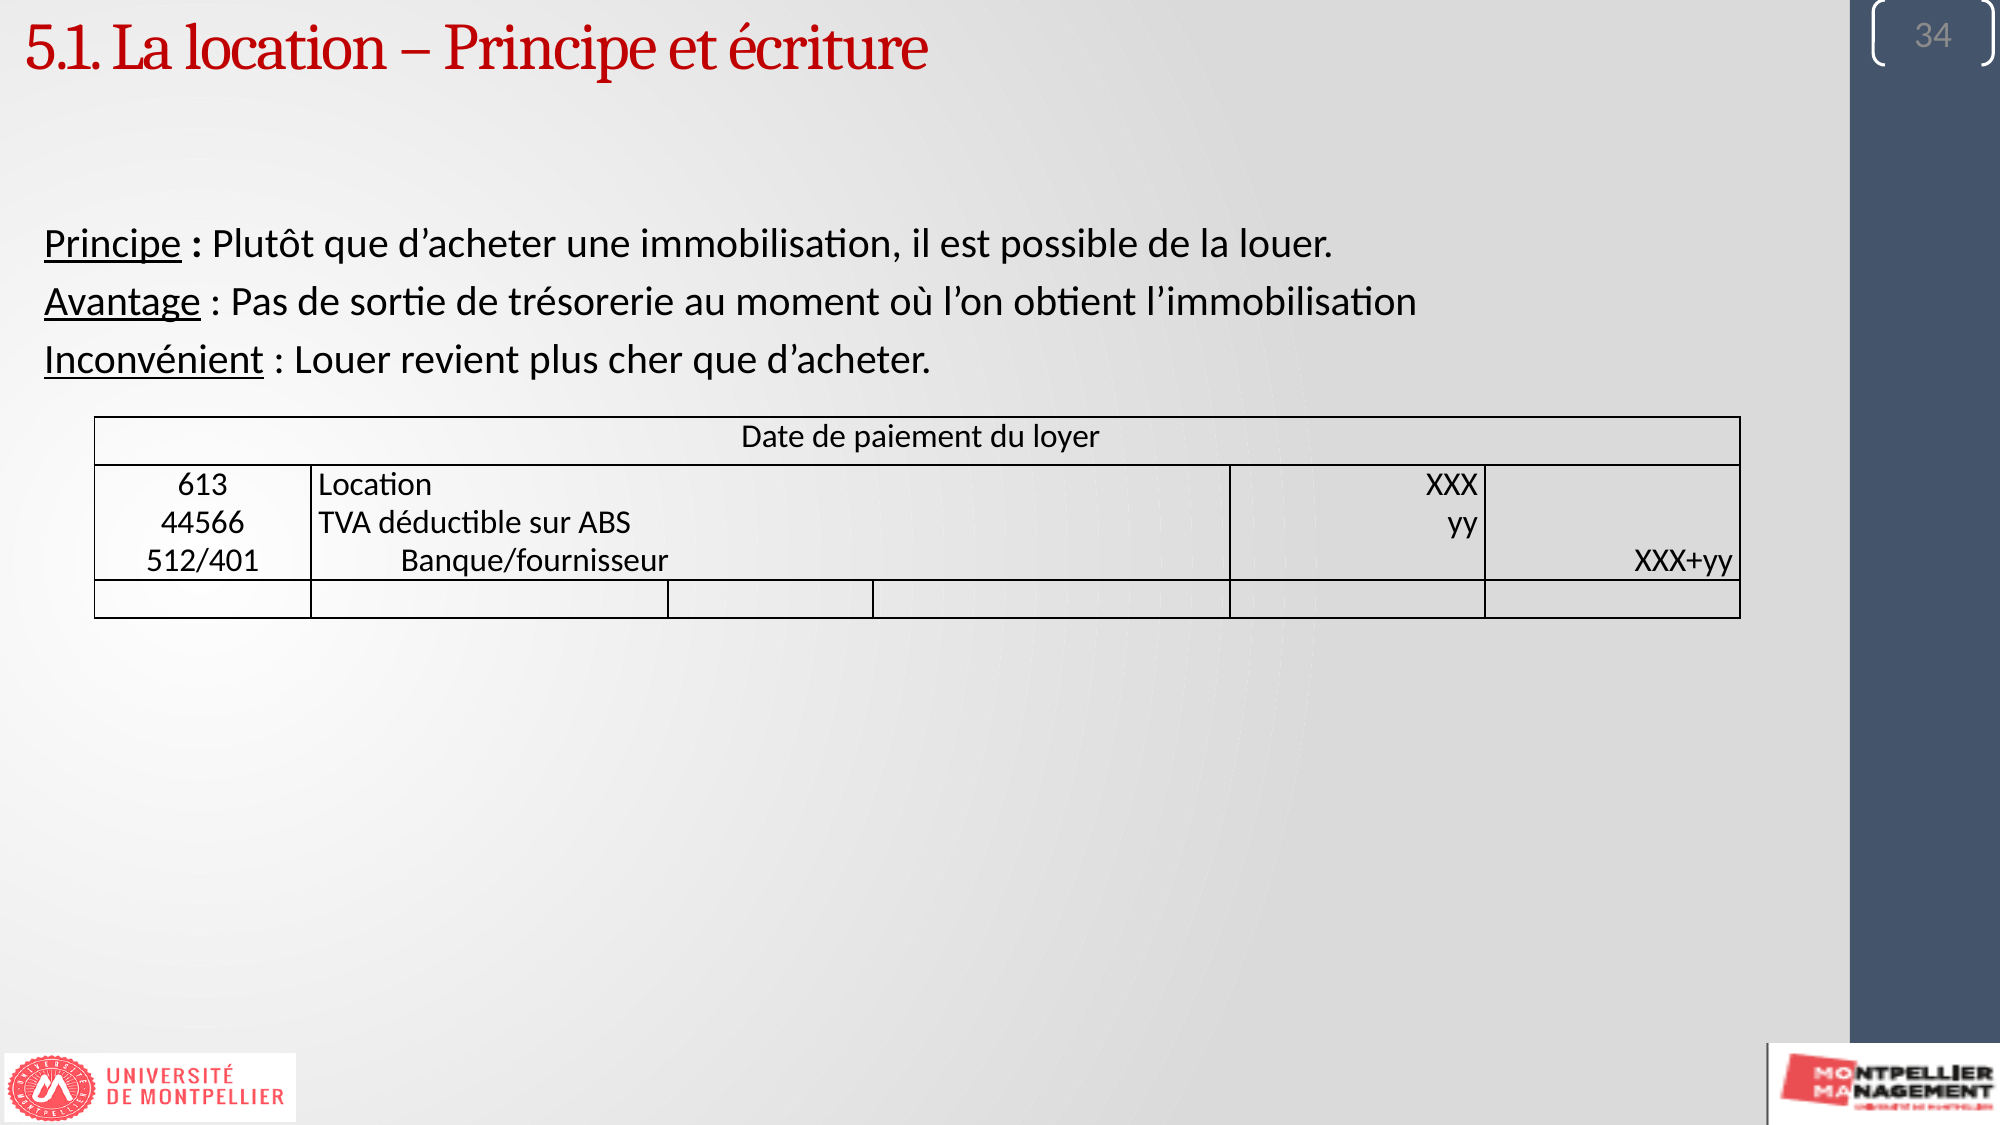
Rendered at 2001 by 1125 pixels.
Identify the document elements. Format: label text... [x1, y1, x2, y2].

table_cell 613 44566 512/401 [95, 466, 310, 579]
table_cell XXX+yy [1486, 466, 1739, 579]
table_cell XXX yy [1231, 466, 1484, 579]
table_cell [312, 581, 667, 617]
table_cell [95, 581, 310, 617]
table_cell [669, 581, 872, 617]
table_cell [874, 581, 1229, 617]
table_cell [1486, 581, 1739, 617]
table_cell [1231, 581, 1484, 617]
text_box Principe : Plutôt que d’acheter une immobilisation, il est possible de la louer. Avantage : Pas de sortie de trésorerie au moment où l’on obtient l’immobilisation Inconvénient : Louer revient plus cher que d’acheter. [10, 208, 1844, 1125]
slide_number 34 [1871, 0, 1995, 67]
table_header Date de paiement du loyer [95, 418, 1739, 464]
text_box 5.1. La location – Principe et écriture [10, 0, 1825, 90]
picture [4, 1053, 10, 1122]
table_cell Location TVA déductible sur ABS Banque/fournisseur [312, 466, 1229, 579]
